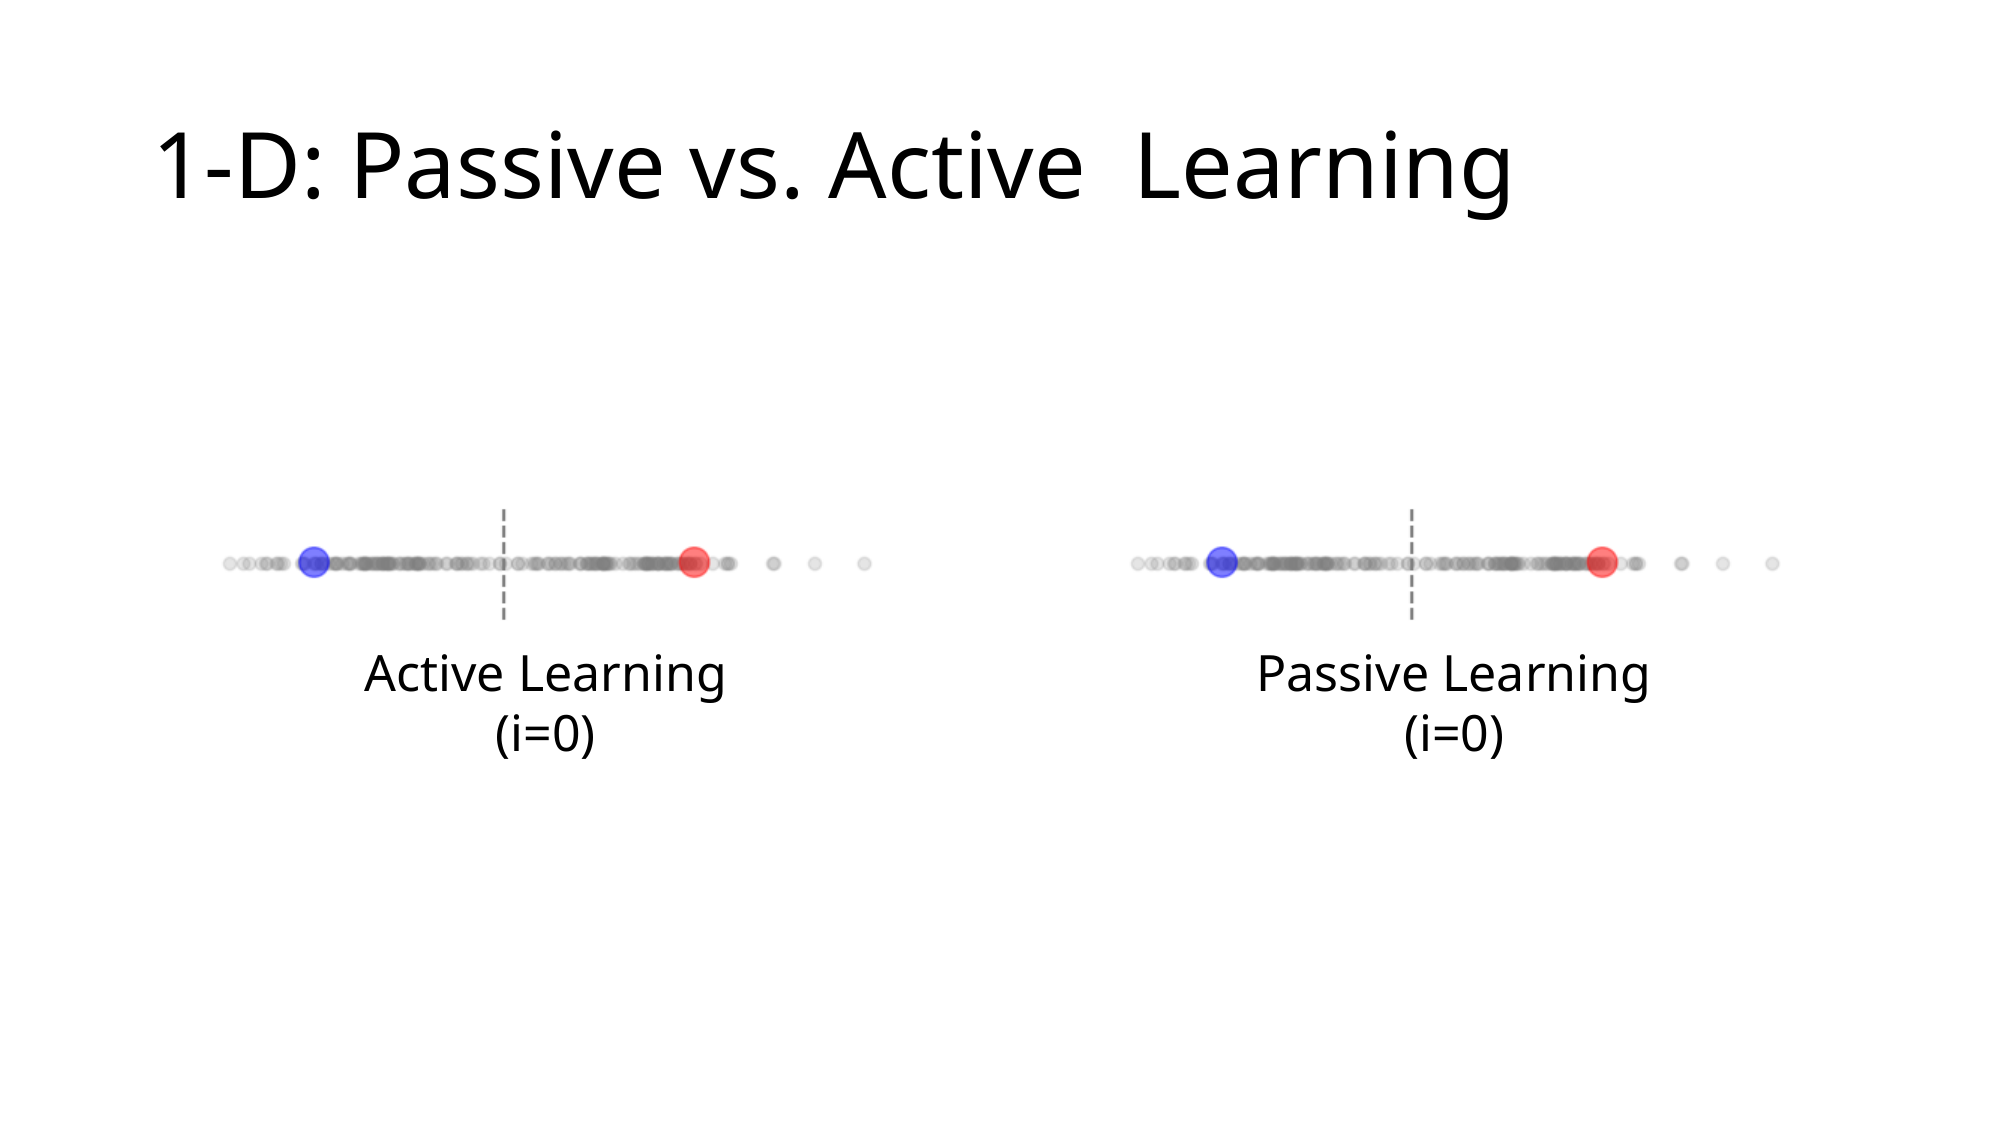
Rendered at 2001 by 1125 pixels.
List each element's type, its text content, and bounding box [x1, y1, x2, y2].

title 1-D: Passive vs. Active Learning [137, 59, 1863, 278]
text_box Active Learning (i=0) . [274, 635, 817, 830]
picture [1091, 490, 1817, 635]
text_box Passive Learning (i=0) . [1183, 635, 1725, 830]
picture [183, 490, 909, 635]
